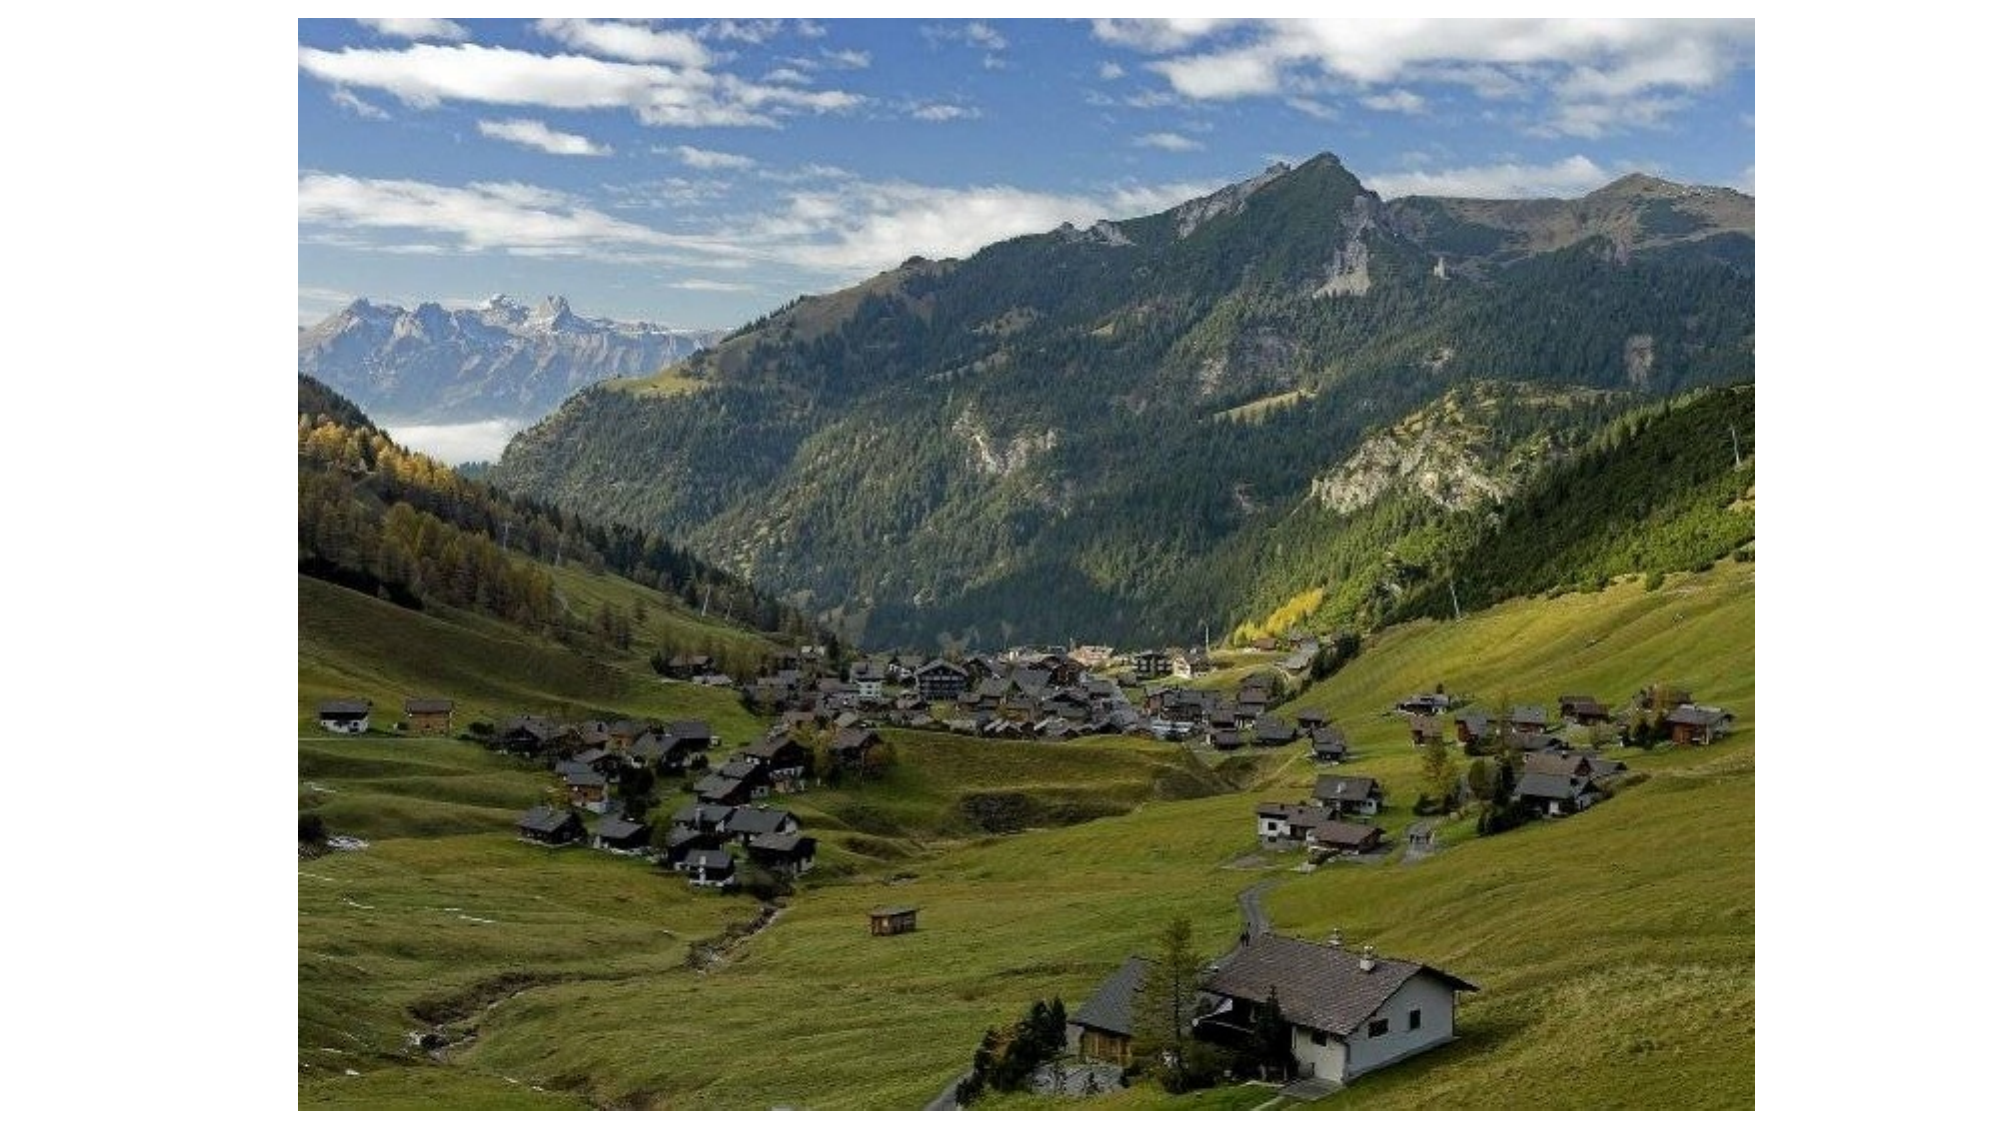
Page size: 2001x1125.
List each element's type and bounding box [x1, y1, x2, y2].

picture [298, 18, 1756, 1111]
